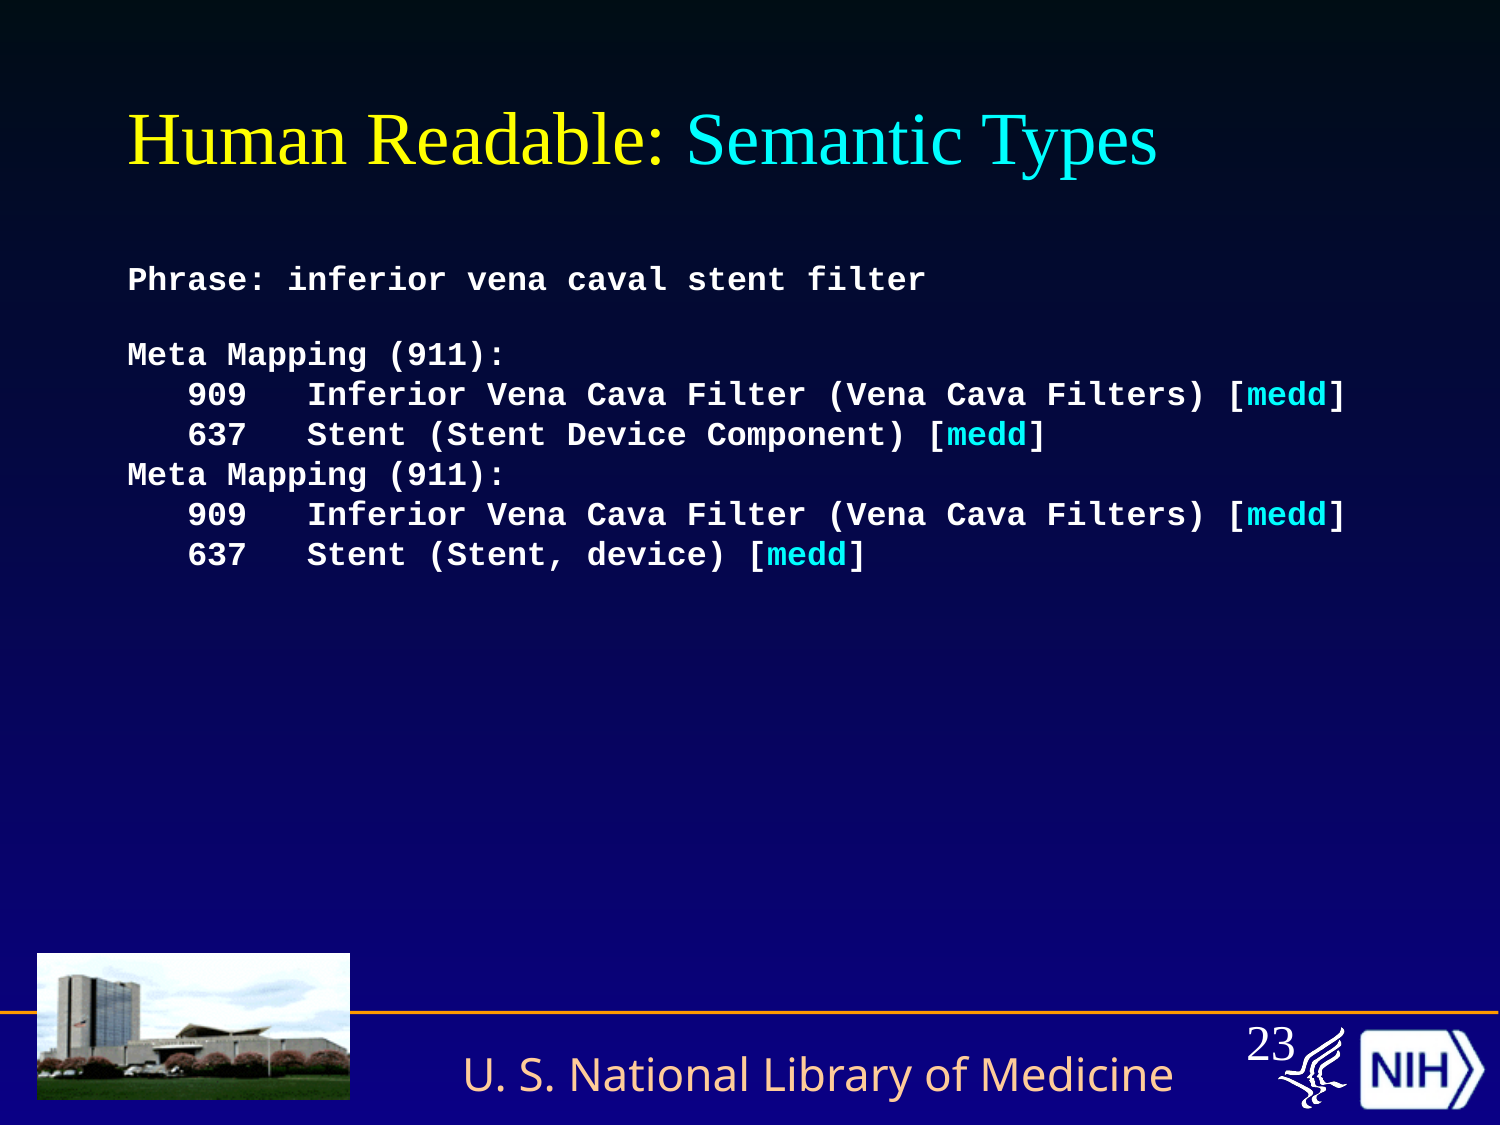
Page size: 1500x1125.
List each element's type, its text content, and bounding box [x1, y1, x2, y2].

picture [1275, 1024, 1351, 1114]
title Human Readable: Semantic Types [112, 74, 1388, 188]
slide_number 23 [1231, 1002, 1340, 1082]
picture [37, 953, 350, 1100]
list Phrase: inferior vena caval stent filter [112, 249, 1388, 324]
text_box Meta Mapping (911): 909 Inferior Vena Cava Filter (Vena Cava Filters) [medd] 637 Stent (Stent Device Component) [medd] Meta Mapping (911): 909 Inferior Vena Cava Filter (Vena Cava Filters) [medd] 637 Stent (Stent, device) [medd] [112, 324, 1388, 580]
list Phrase: inferior vena caval stent filter [112, 580, 1388, 1001]
picture [1359, 1028, 1488, 1113]
